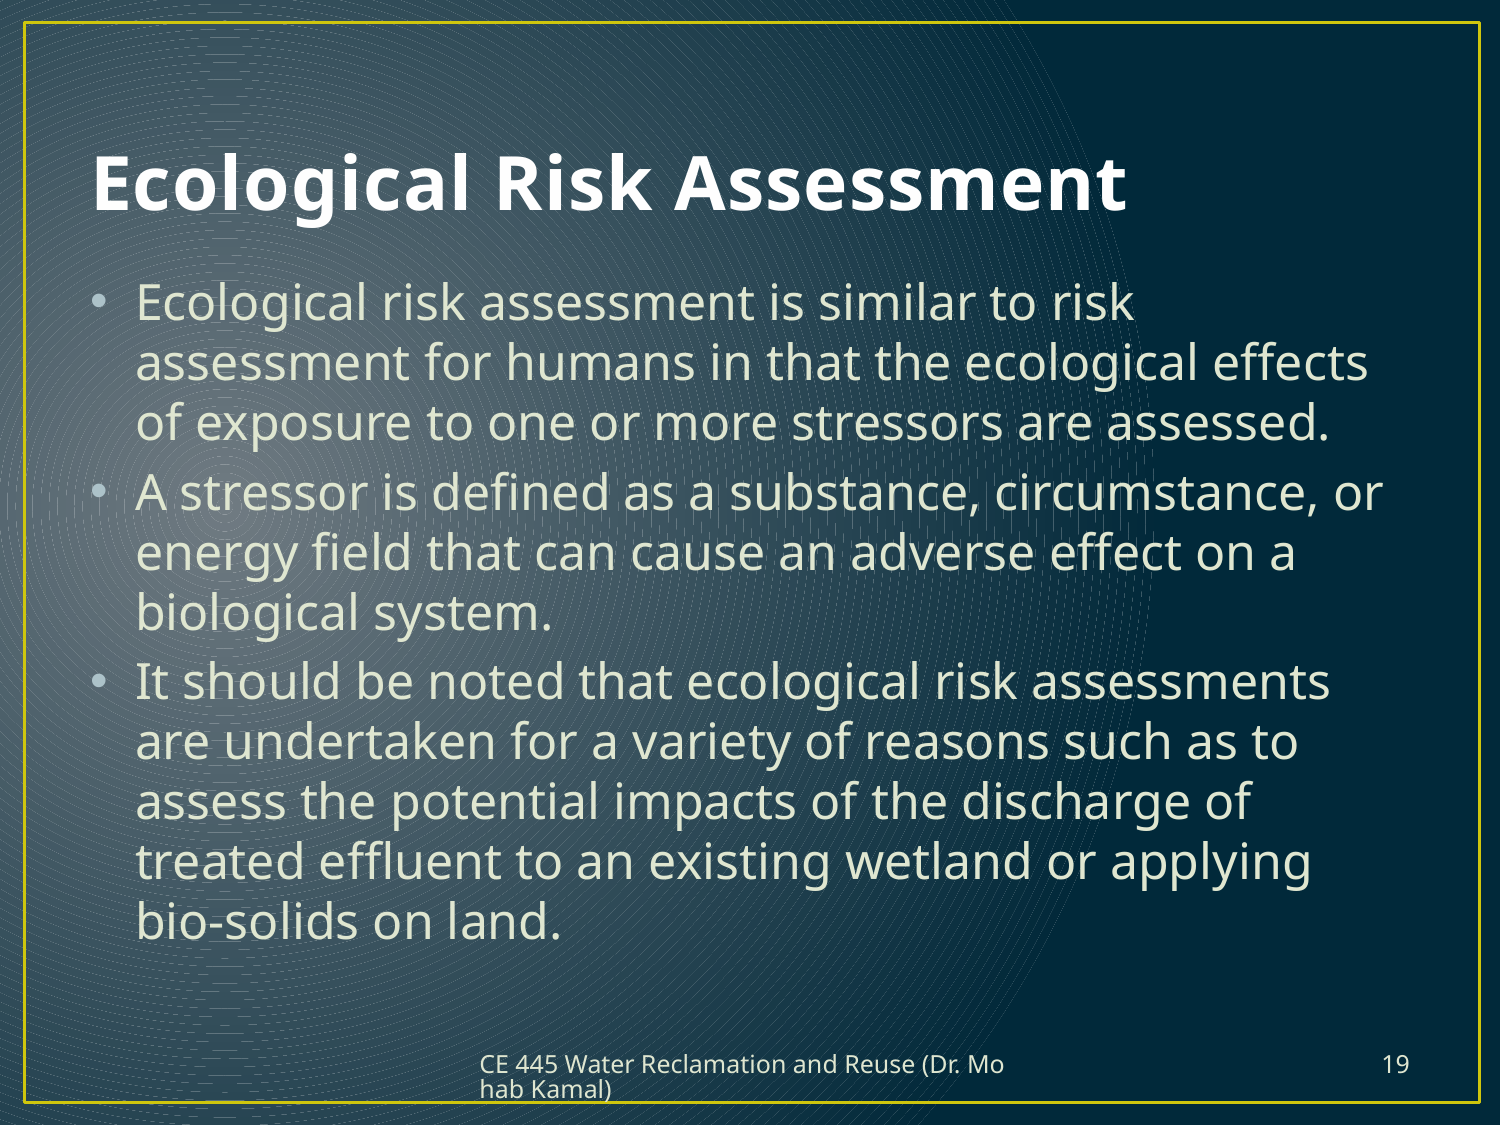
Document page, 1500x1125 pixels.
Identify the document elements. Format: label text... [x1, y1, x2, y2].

title Ecological Risk Assessment [75, 45, 1425, 233]
slide_number 19 [1074, 1035, 1425, 1096]
footer CE 445 Water Reclamation and Reuse (Dr. Mohab Kamal) [464, 1035, 1036, 1096]
list Ecological risk assessment is similar to risk assessment for humans in that the ecological effects of exposure to one or more stressors are assessed. A stressor is defined as a substance, circumstance, or energy field that can cause an adverse effect on a biological system. It should be noted that ecological risk assessments are undertaken for a variety of reasons such as to assess the potential impacts of the discharge of treated effluent to an existing wetland or applying bio-solids on land. [75, 262, 1425, 1005]
